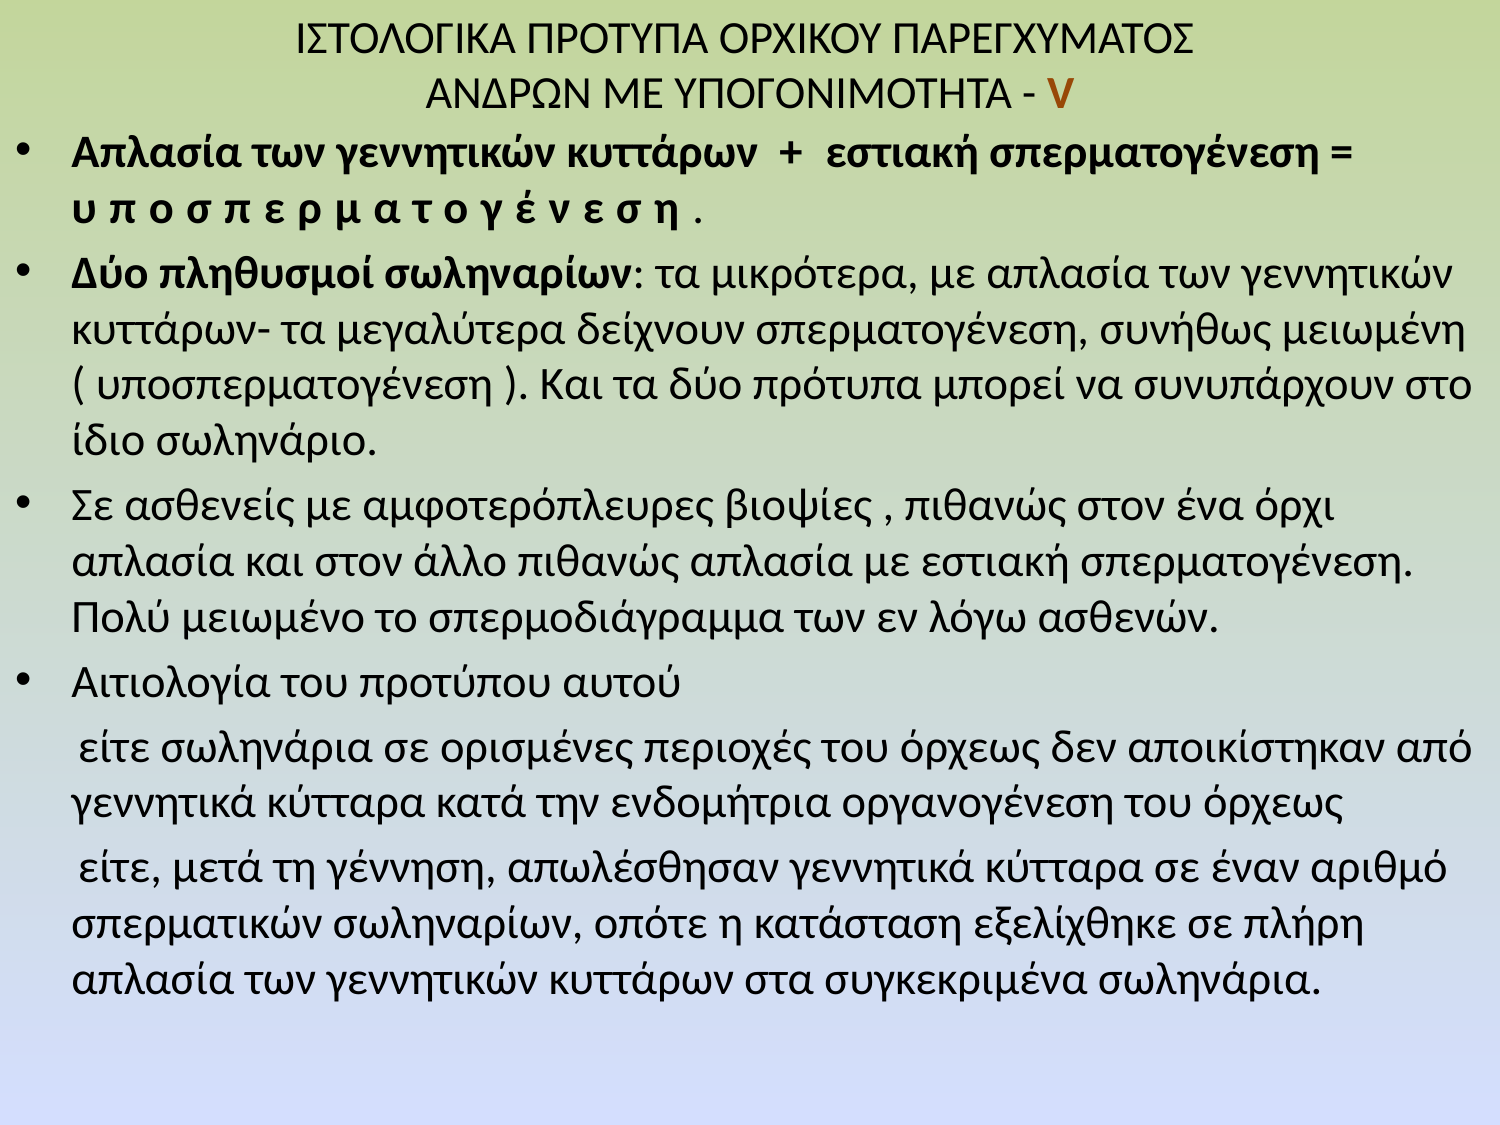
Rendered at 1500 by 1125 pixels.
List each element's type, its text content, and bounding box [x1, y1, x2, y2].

title ΙΣΤΟΛΟΓΙΚΑ ΠΡΟΤΥΠΑ ΟΡΧΙΚΟΥ ΠΑΡΕΓΧΥΜΑΤΟΣ ΑΝΔΡΩΝ ΜΕ ΥΠΟΓΟΝΙΜΟΤΗΤΑ - V [0, 0, 1500, 113]
list Aπλασία των γεννητικών κυττάρων + εστιακή σπερματογένεση = υποσπερματογένεση. Δύο πληθυσμοί σωληναρίων: τα μικρότερα, με απλασία των γεννητικών κυττάρων- τα μεγαλύτερα δείχνουν σπερματογένεση, συνήθως μειωμένη ( υποσπερματογένεση ). Και τα δύο πρότυπα μπορεί να συνυπάρχουν στο ίδιο σωληνάριο. Σε ασθενείς με αμφοτερόπλευρες βιοψίες , πιθανώς στον ένα όρχι απλασία και στον άλλο πιθανώς απλασία με εστιακή σπερματογένεση. Πολύ μειωμένο το σπερμοδιάγραμμα των εν λόγω ασθενών. Αιτιολογία του προτύπου αυτού είτε σωληνάρια σε ορισμένες περιοχές του όρχεως δεν αποικίστηκαν από γεννητικά κύτταρα κατά την ενδομήτρια οργανογένεση του όρχεως είτε, μετά τη γέννηση, απωλέσθησαν γεννητικά κύτταρα σε έναν αριθμό σπερματικών σωληναρίων, οπότε η κατάσταση εξελίχθηκε σε πλήρη απλασία των γεννητικών κυττάρων στα συγκεκριμένα σωληνάρια. [0, 113, 1500, 1125]
